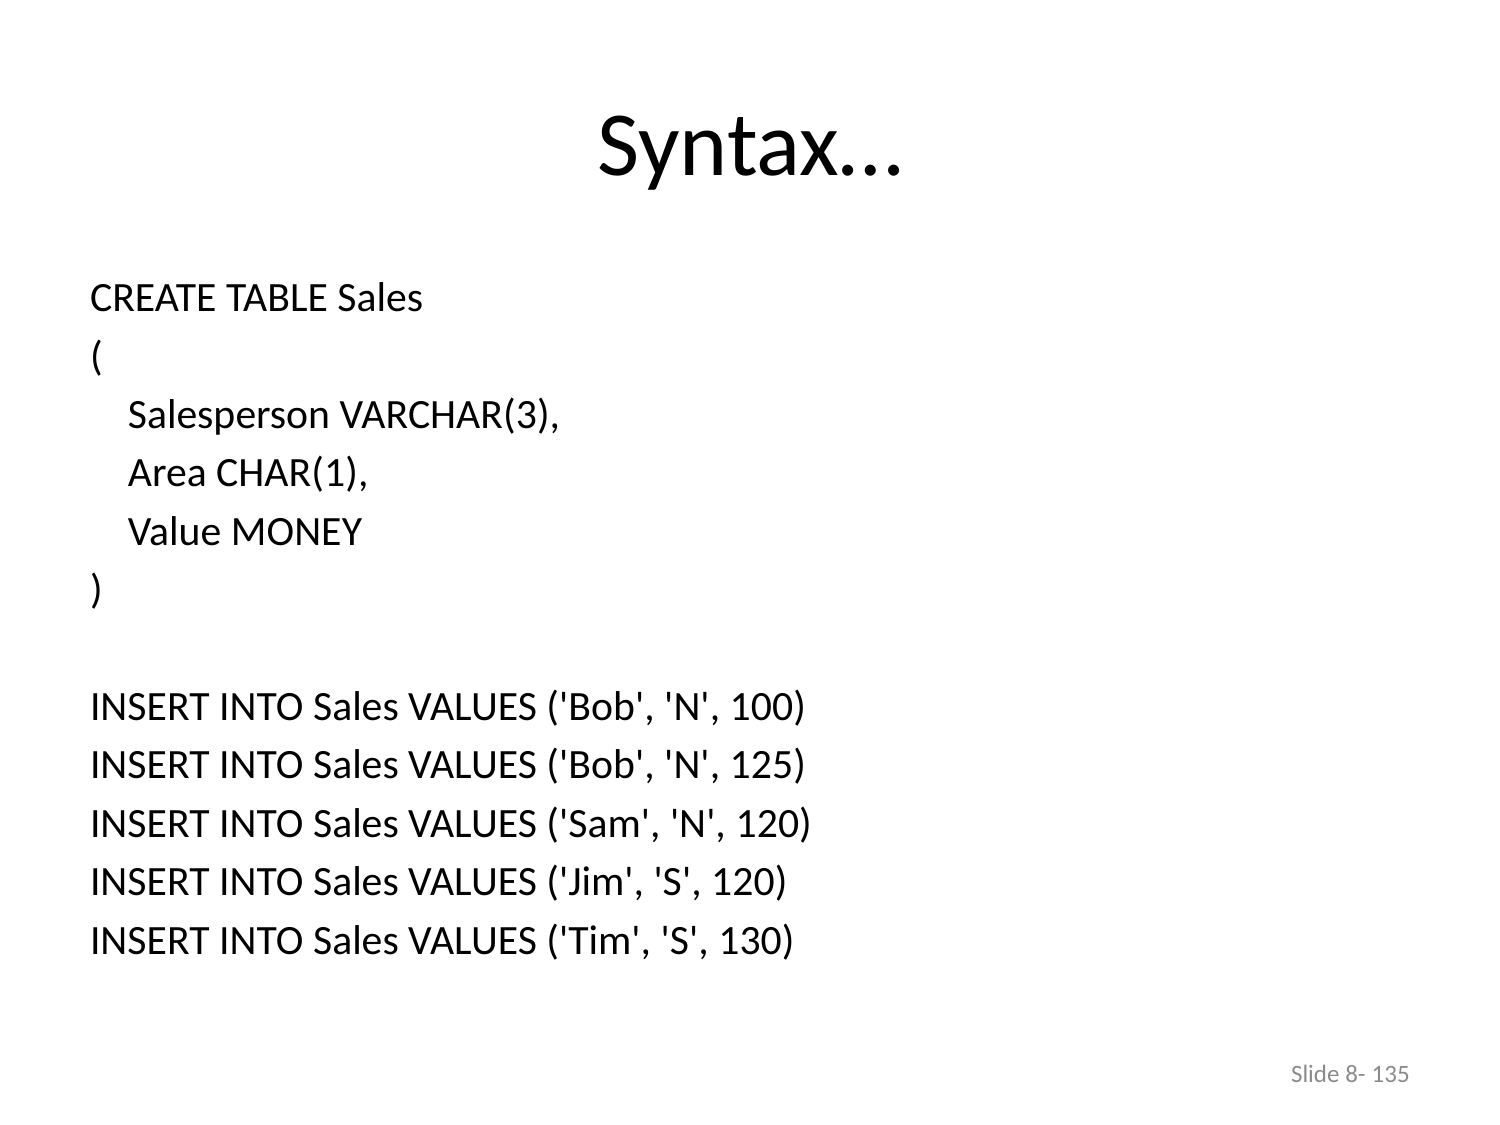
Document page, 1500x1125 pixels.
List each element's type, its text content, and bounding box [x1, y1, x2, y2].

list CREATE TABLE Sales ( Salesperson VARCHAR(3), Area CHAR(1), Value MONEY ) INSERT INTO Sales VALUES ('Bob', 'N', 100) INSERT INTO Sales VALUES ('Bob', 'N', 125) INSERT INTO Sales VALUES ('Sam', 'N', 120) INSERT INTO Sales VALUES ('Jim', 'S', 120) INSERT INTO Sales VALUES ('Tim', 'S', 130) [75, 262, 1425, 1005]
title Syntax… [75, 45, 1425, 233]
slide_number Slide 8- 135 [1074, 1042, 1425, 1103]
